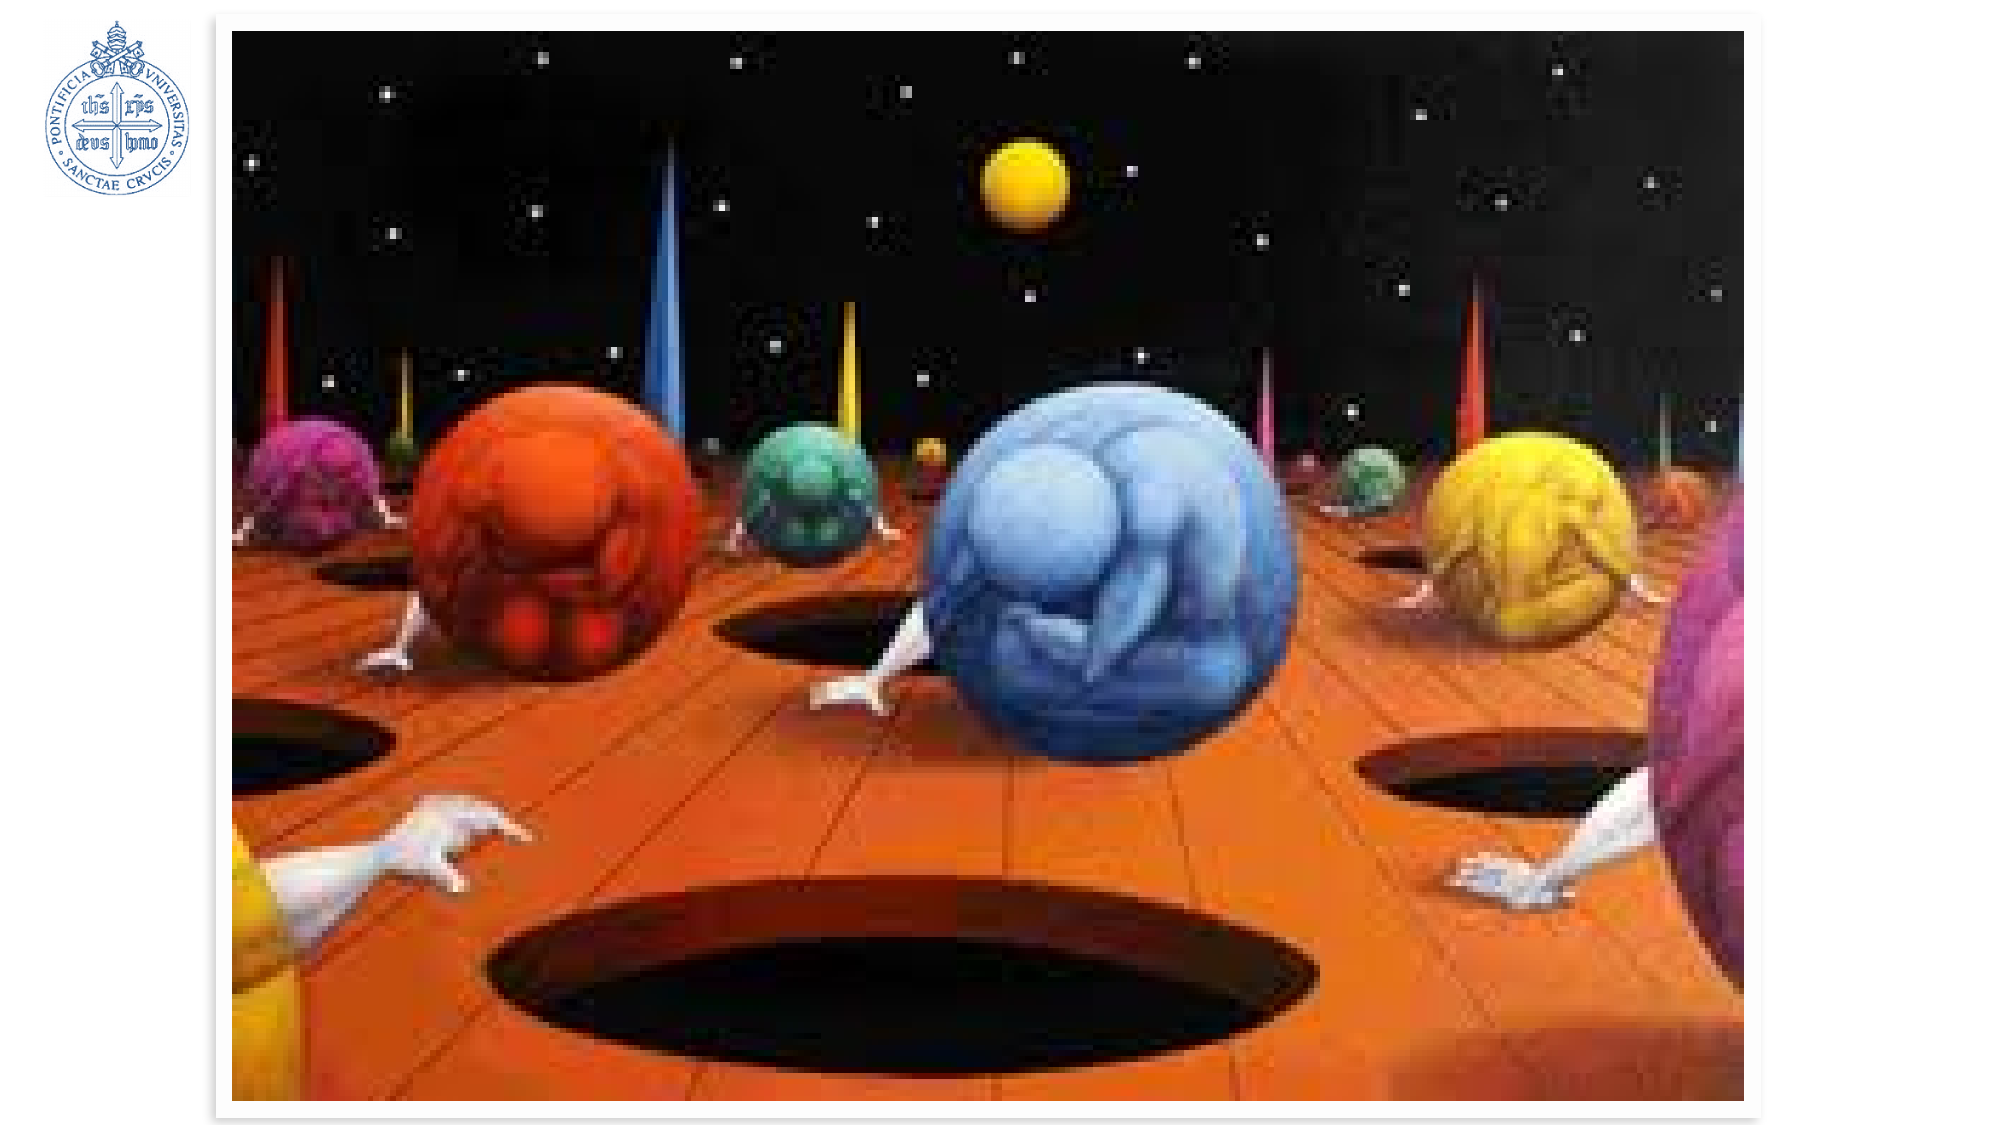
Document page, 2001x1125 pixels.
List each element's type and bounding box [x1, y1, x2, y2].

picture [231, 30, 1745, 1102]
